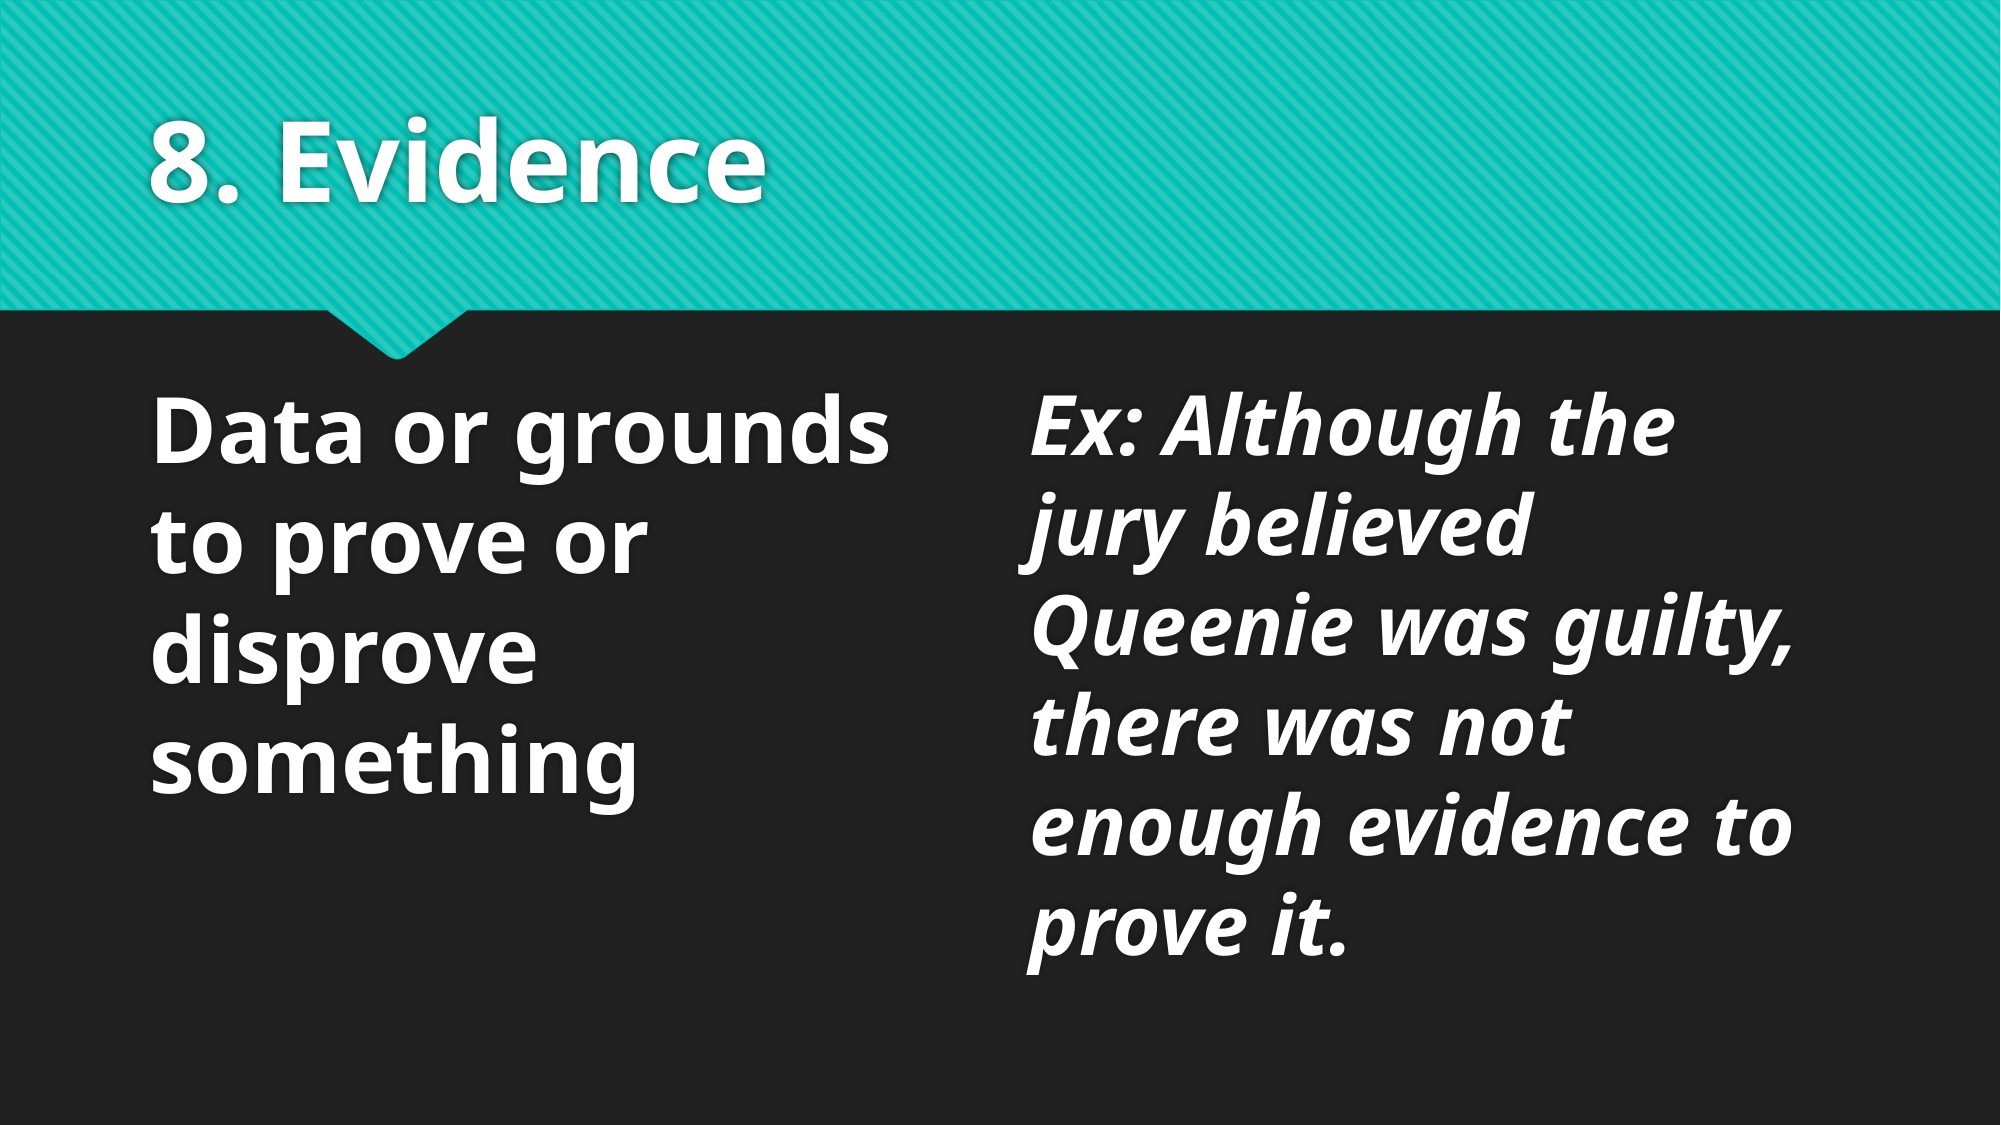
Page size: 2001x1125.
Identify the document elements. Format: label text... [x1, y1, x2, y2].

title 8. Evidence [132, 73, 1868, 233]
list Ex: Although the jury believed Queenie was guilty, there was not enough evidence to prove it. [1014, 364, 1868, 962]
list Data or grounds to prove or disprove something [134, 364, 985, 962]
